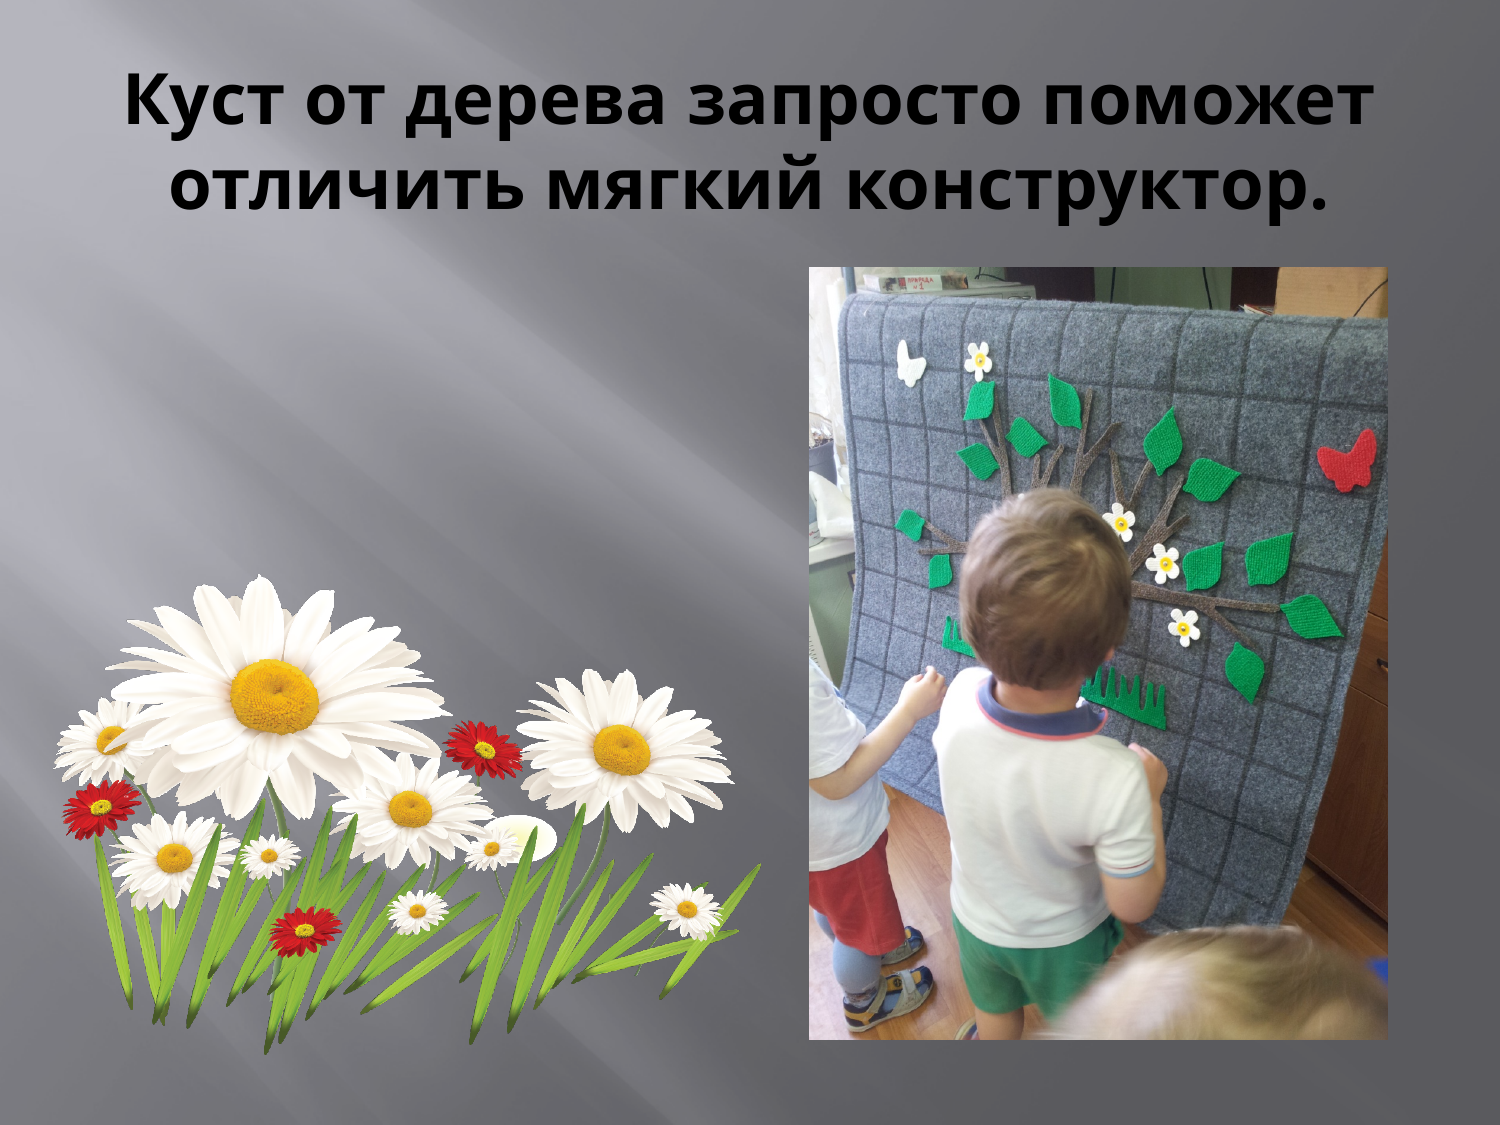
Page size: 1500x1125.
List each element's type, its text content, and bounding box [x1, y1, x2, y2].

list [808, 266, 1389, 1040]
title Куст от дерева запросто поможет отличить мягкий конструктор. [75, 45, 1425, 233]
picture [52, 574, 761, 1056]
